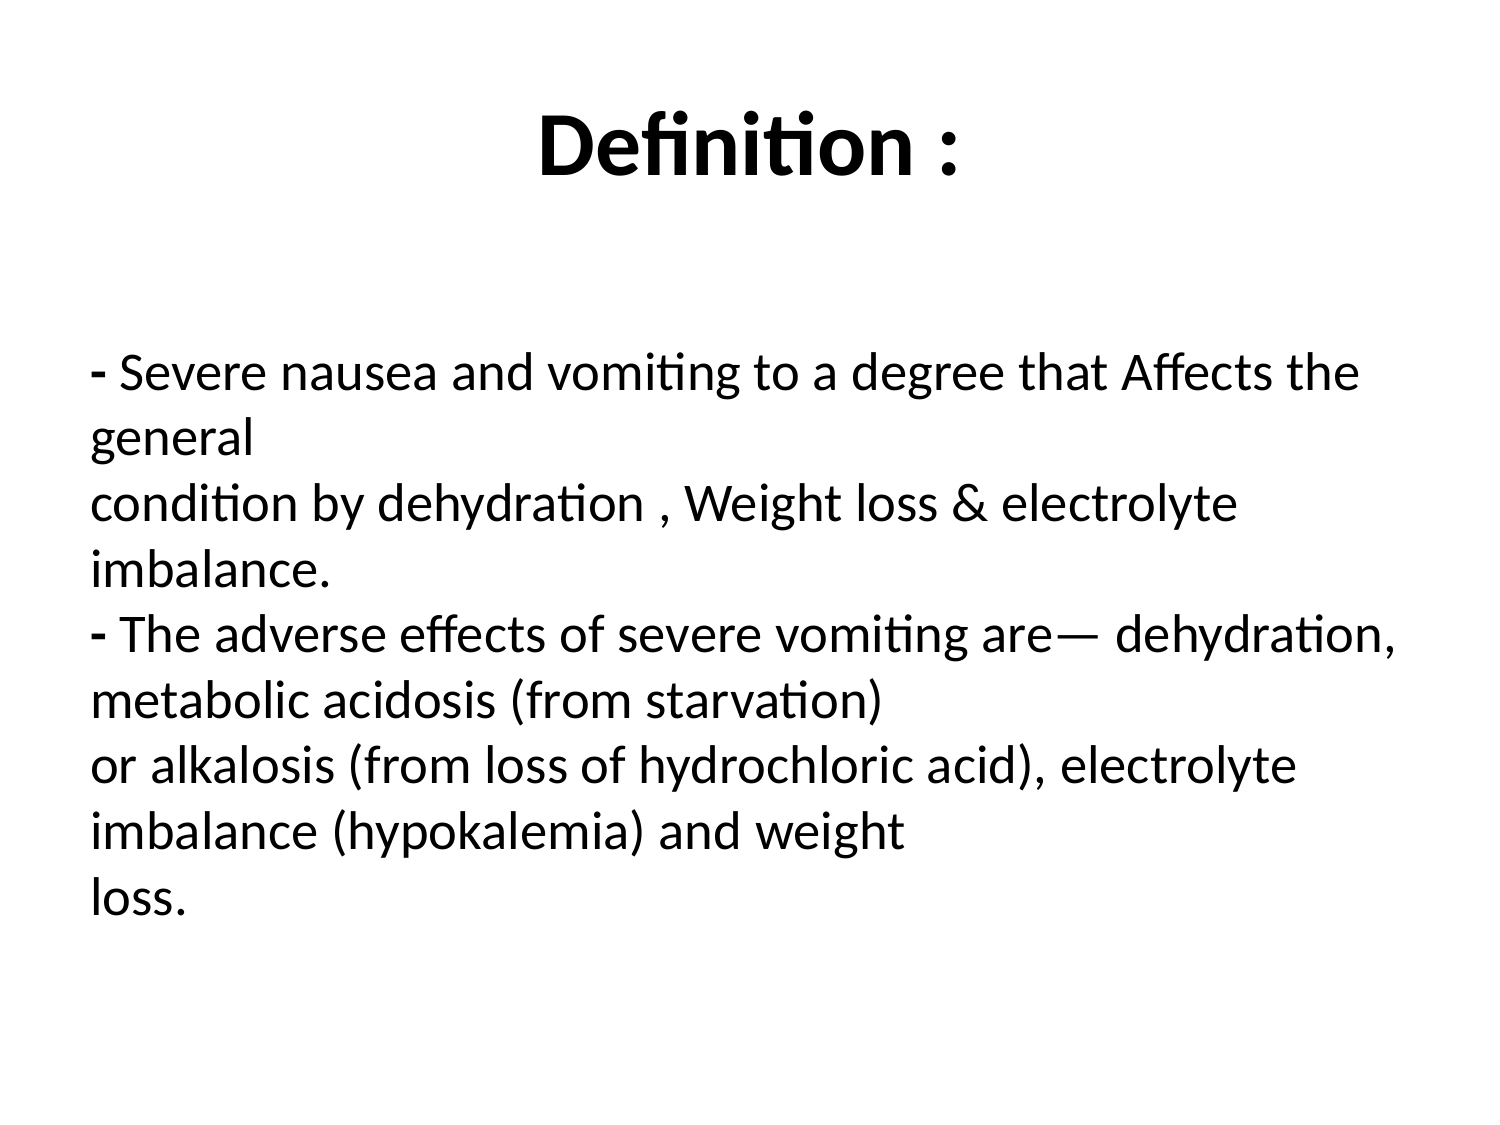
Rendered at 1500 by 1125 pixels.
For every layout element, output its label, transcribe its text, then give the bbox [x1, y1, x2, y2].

list - Severe nausea and vomiting to a degree that Affects the general condition by dehydration , Weight loss & electrolyte imbalance. - The adverse effects of severe vomiting are— dehydration, metabolic acidosis (from starvation) or alkalosis (from loss of hydrochloric acid), electrolyte imbalance (hypokalemia) and weight loss. [75, 262, 1425, 1005]
title Definition : [75, 45, 1425, 233]
